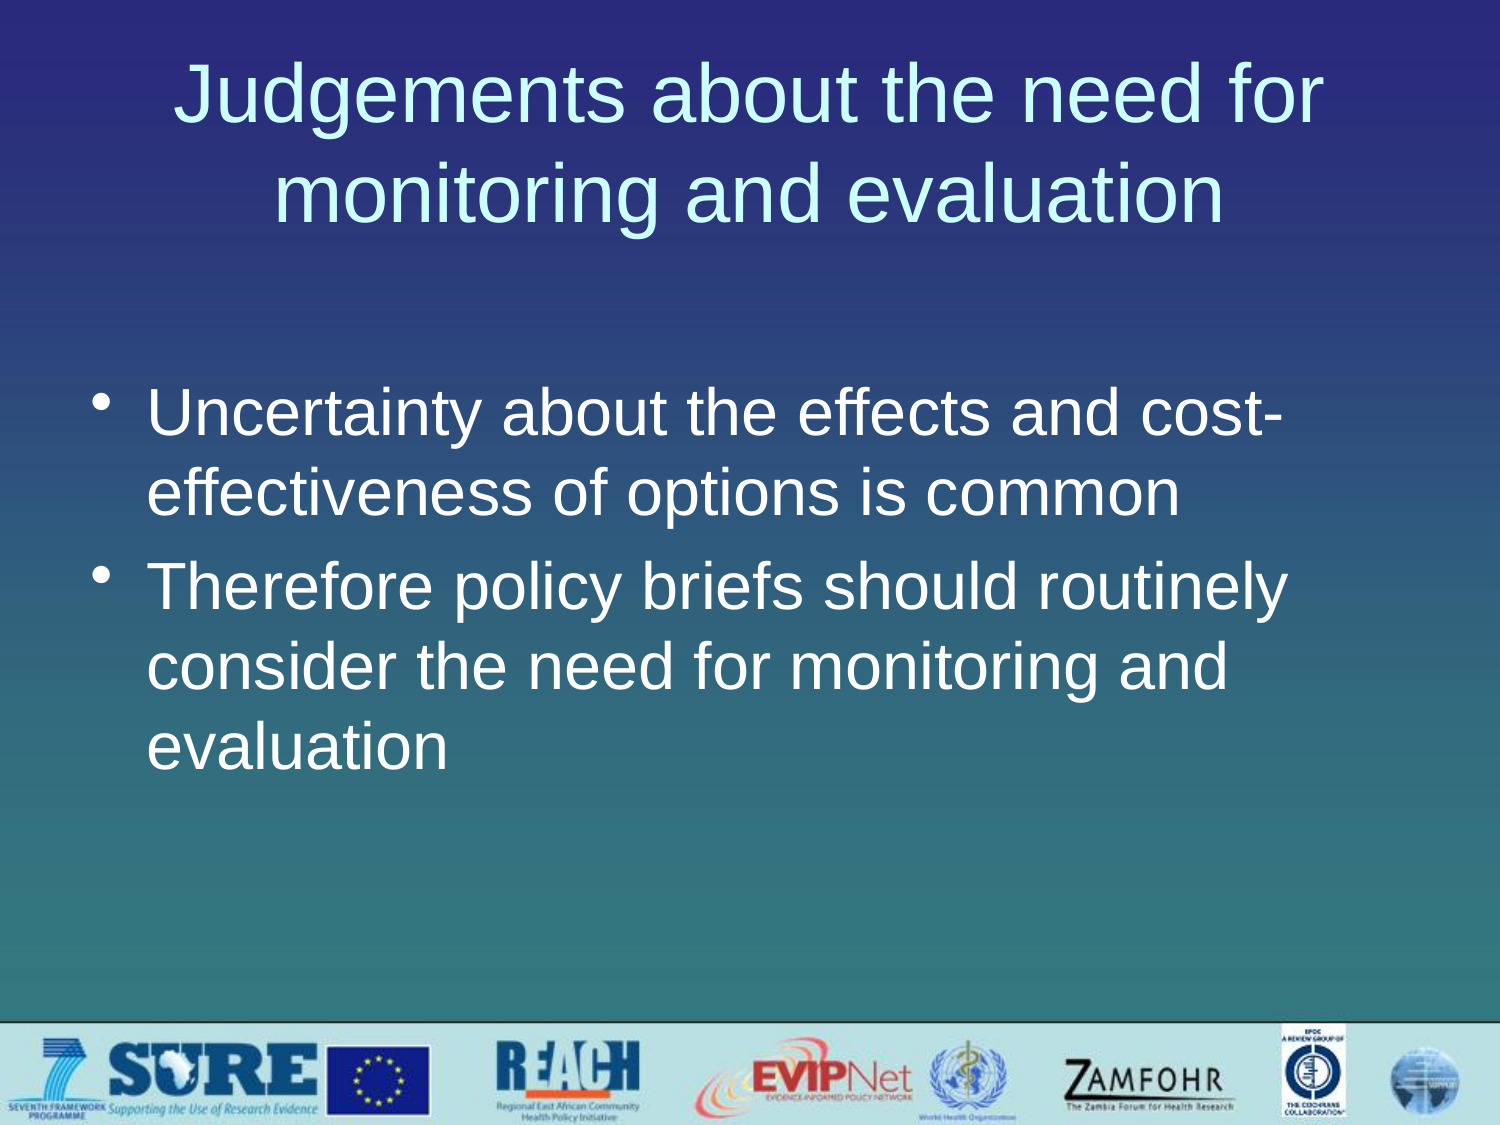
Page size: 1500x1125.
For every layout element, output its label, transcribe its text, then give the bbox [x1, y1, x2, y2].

list Uncertainty about the effects and cost-effectiveness of options is common Therefore policy briefs should routinely consider the need for monitoring and evaluation [74, 361, 1426, 1006]
picture [0, 0, 1500, 1125]
title Judgements about the need for monitoring and evaluation [74, 44, 1426, 233]
